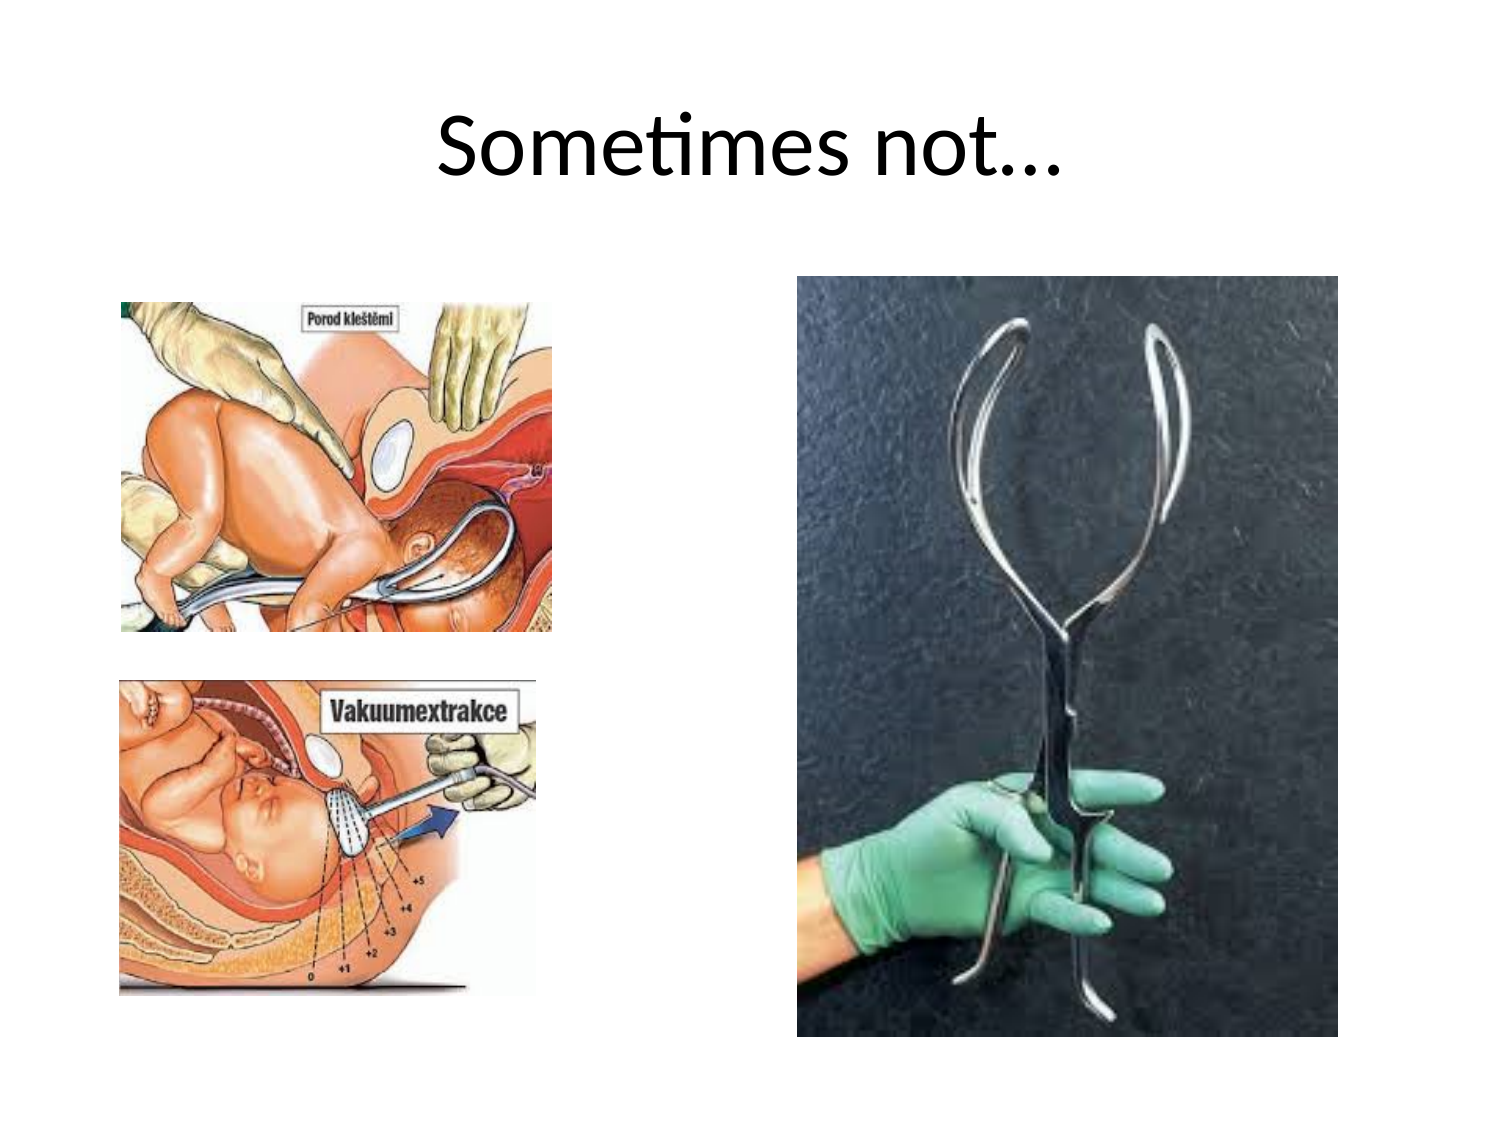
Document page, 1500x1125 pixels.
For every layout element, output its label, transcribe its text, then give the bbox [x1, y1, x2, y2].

title Sometimes not… [75, 45, 1425, 233]
picture [121, 302, 552, 632]
picture [119, 680, 536, 996]
picture [796, 276, 1338, 1037]
